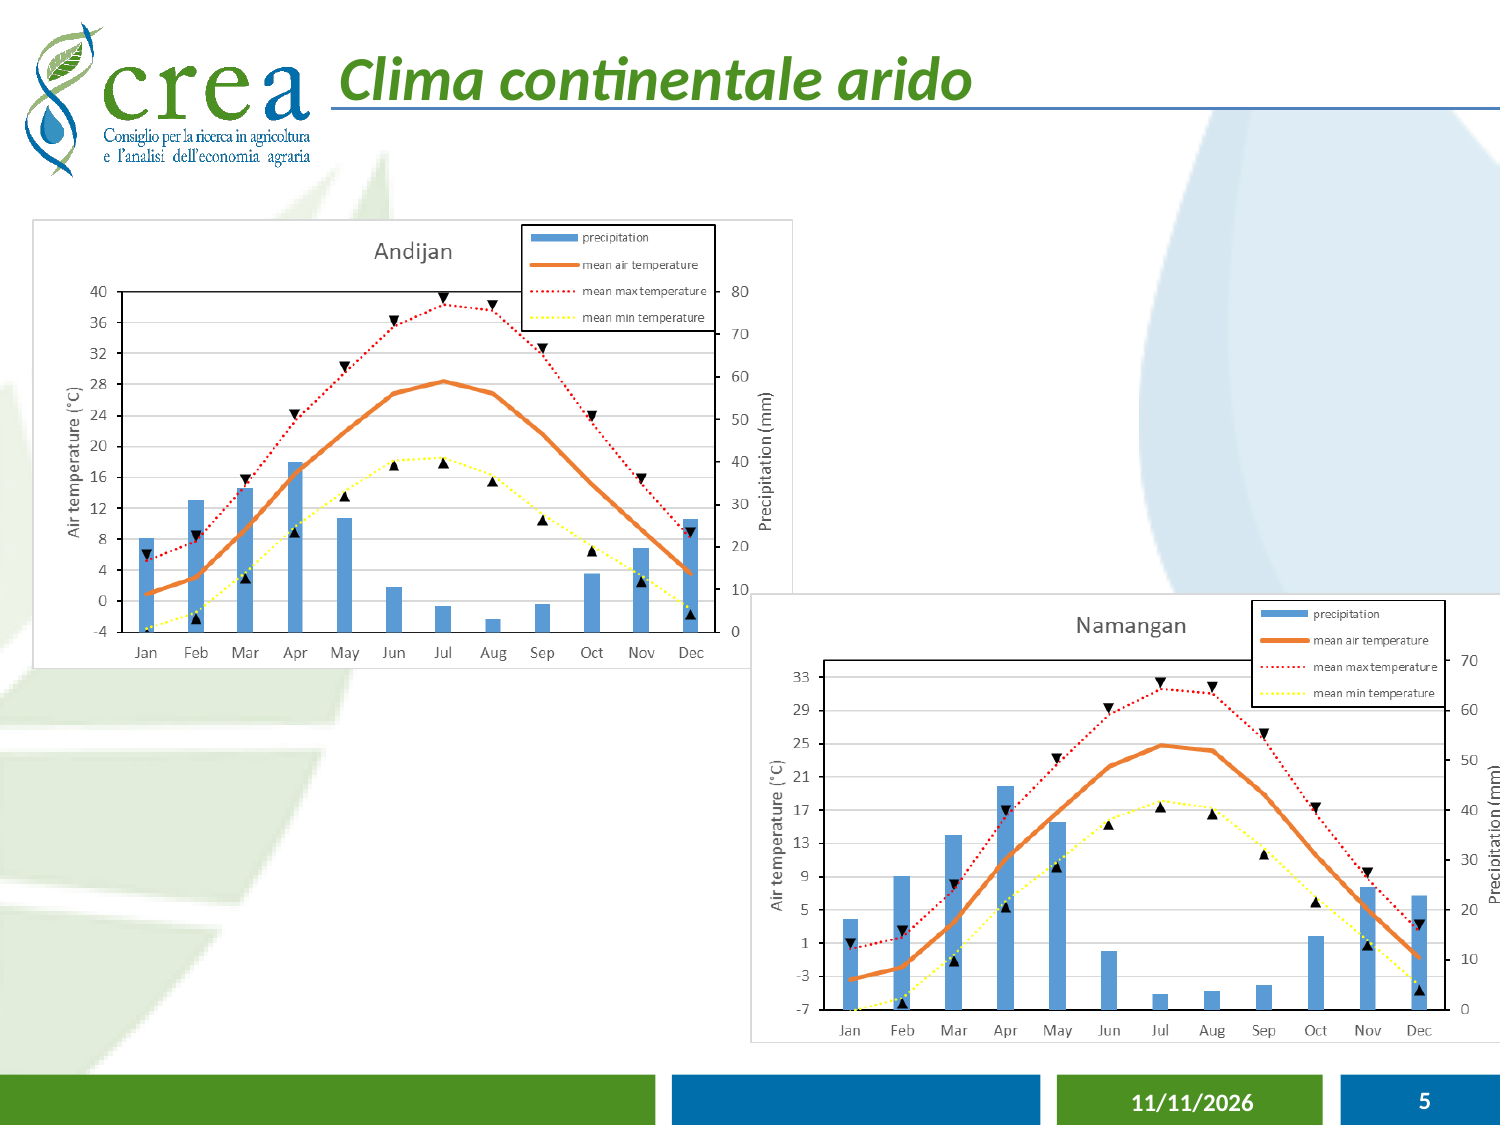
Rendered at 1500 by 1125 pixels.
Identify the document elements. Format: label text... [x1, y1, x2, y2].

picture [0, 22, 1500, 1079]
list Clima continentale arido [324, 30, 1471, 102]
